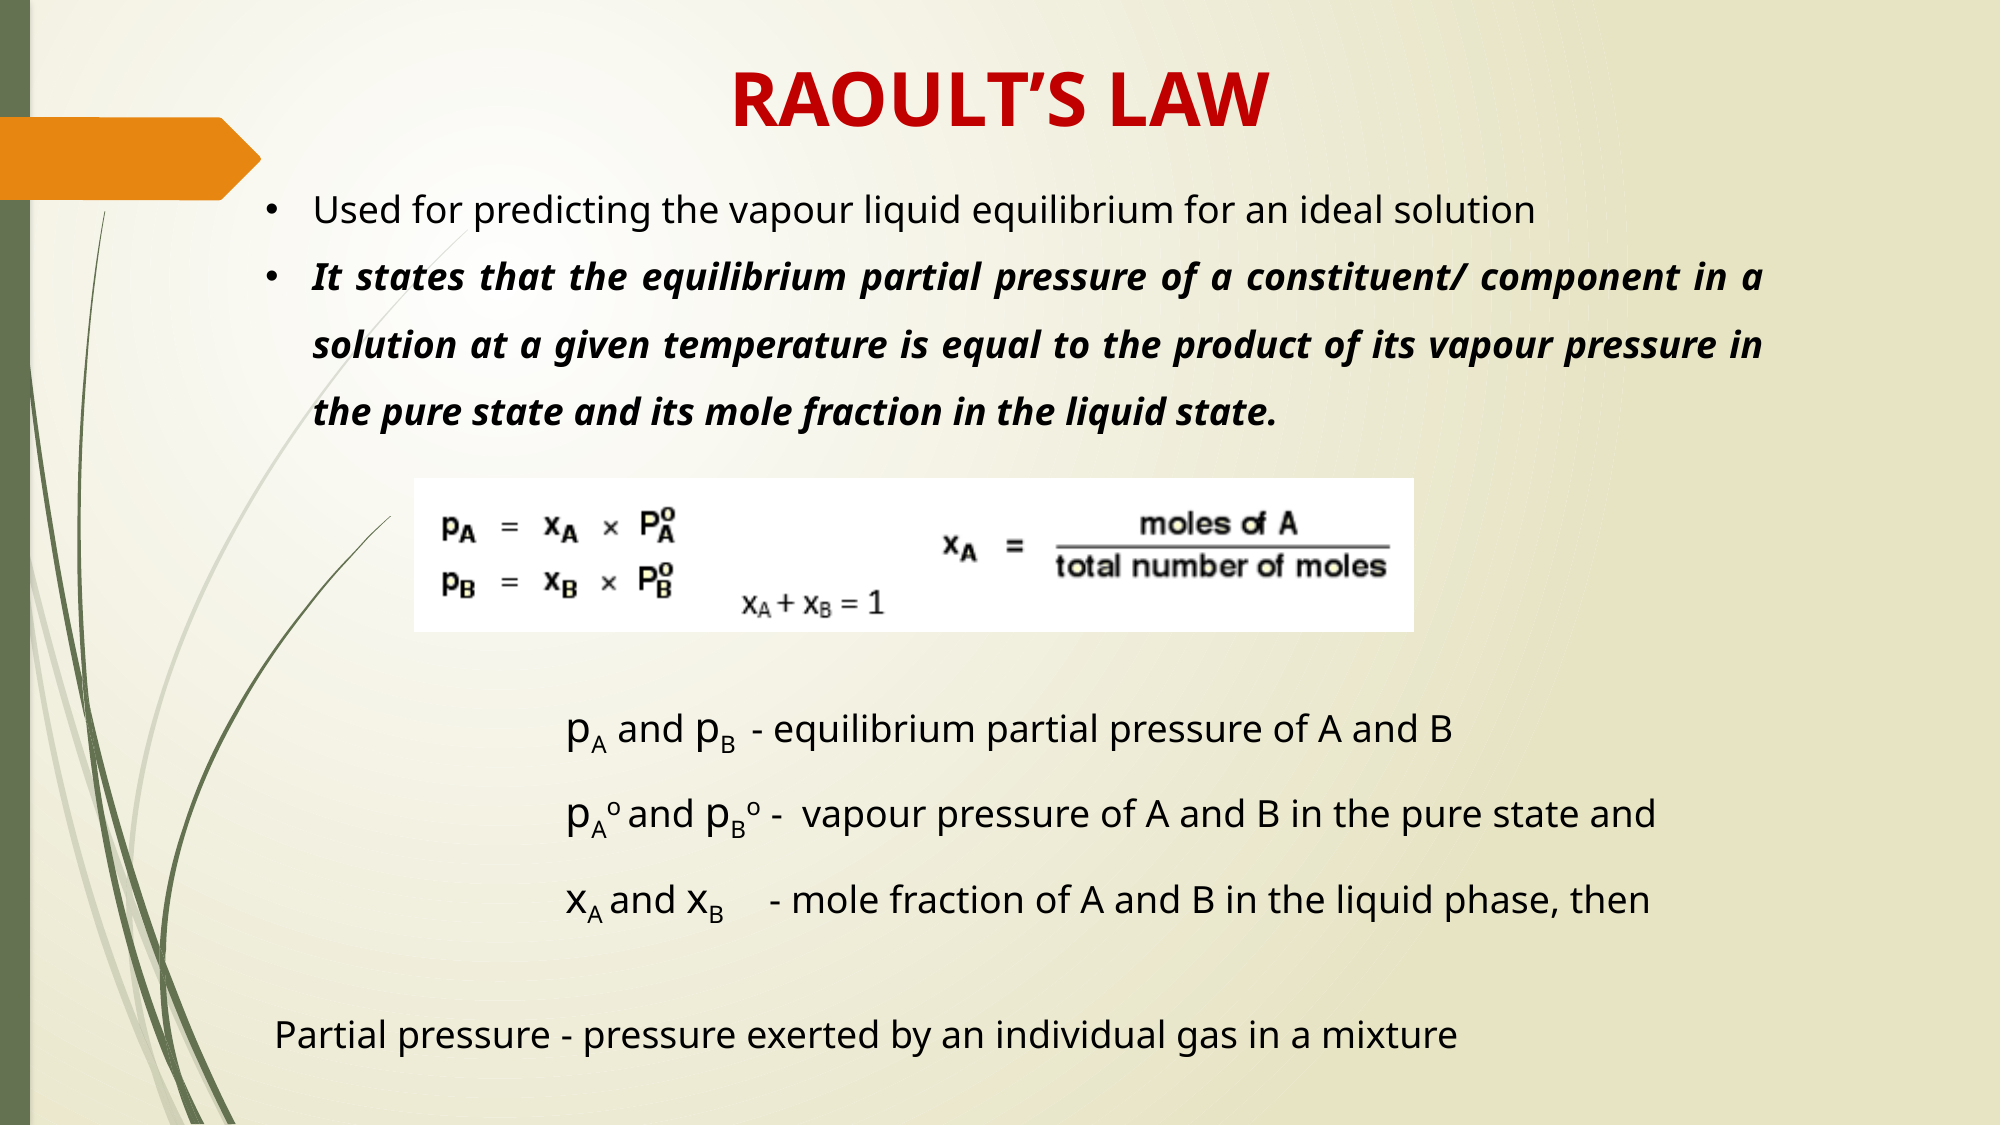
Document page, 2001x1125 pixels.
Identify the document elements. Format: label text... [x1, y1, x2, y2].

text_box Used for predicting the vapour liquid equilibrium for an ideal solution It states that the equilibrium partial pressure of a constituent/ component in a solution at a given temperature is equal to the product of its vapour pressure in the pure state and its mole fraction in the liquid state. pA and pB - equilibrium partial pressure of A and B pAo and pBo - vapour pressure of A and B in the pure state and xA and xB - mole fraction of A and B in the liquid phase, then Partial pressure - pressure exerted by an individual gas in a mixture [250, 155, 1780, 1064]
text_box RAOULT’S LAW [137, 44, 1863, 197]
picture [414, 477, 1414, 632]
